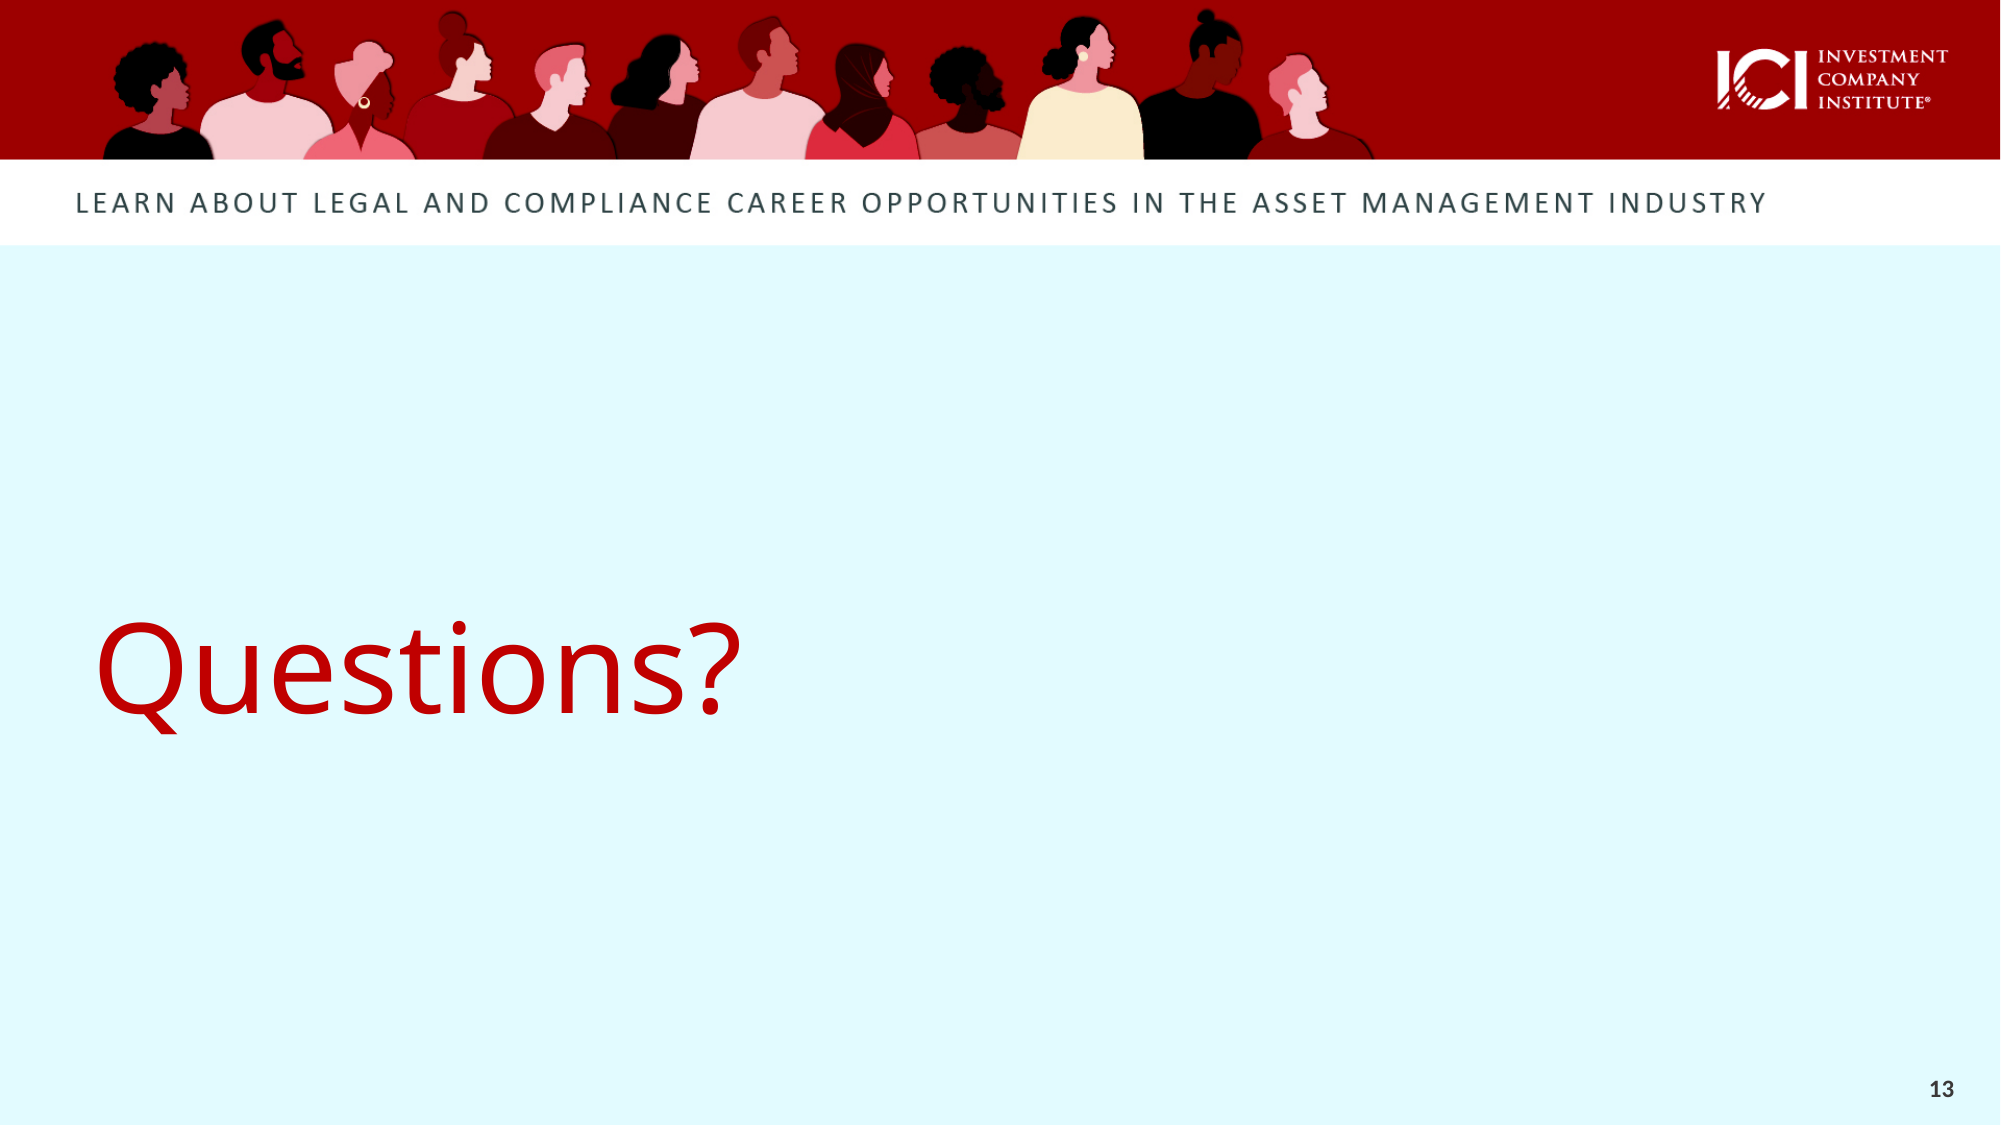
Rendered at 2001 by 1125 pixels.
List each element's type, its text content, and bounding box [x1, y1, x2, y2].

picture [0, 0, 2001, 1125]
slide_number 12 [1519, 1065, 1970, 1125]
title Questions? [77, 280, 1923, 749]
